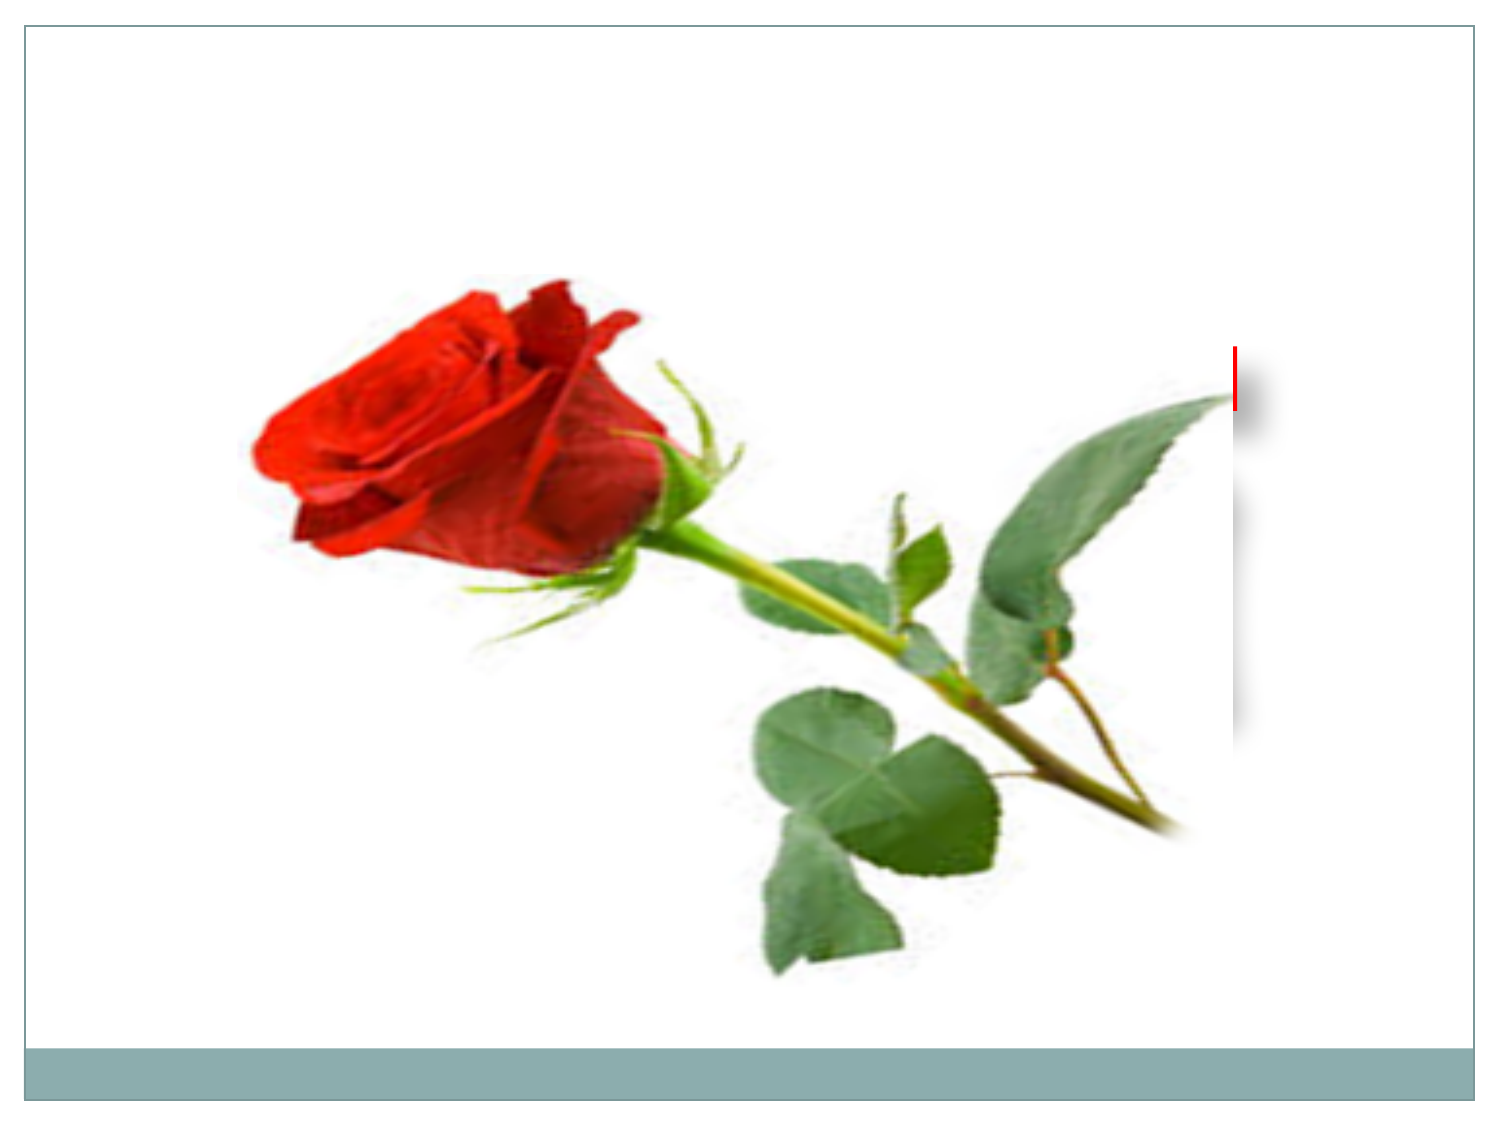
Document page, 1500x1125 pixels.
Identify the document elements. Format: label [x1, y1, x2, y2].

picture [237, 274, 1233, 988]
